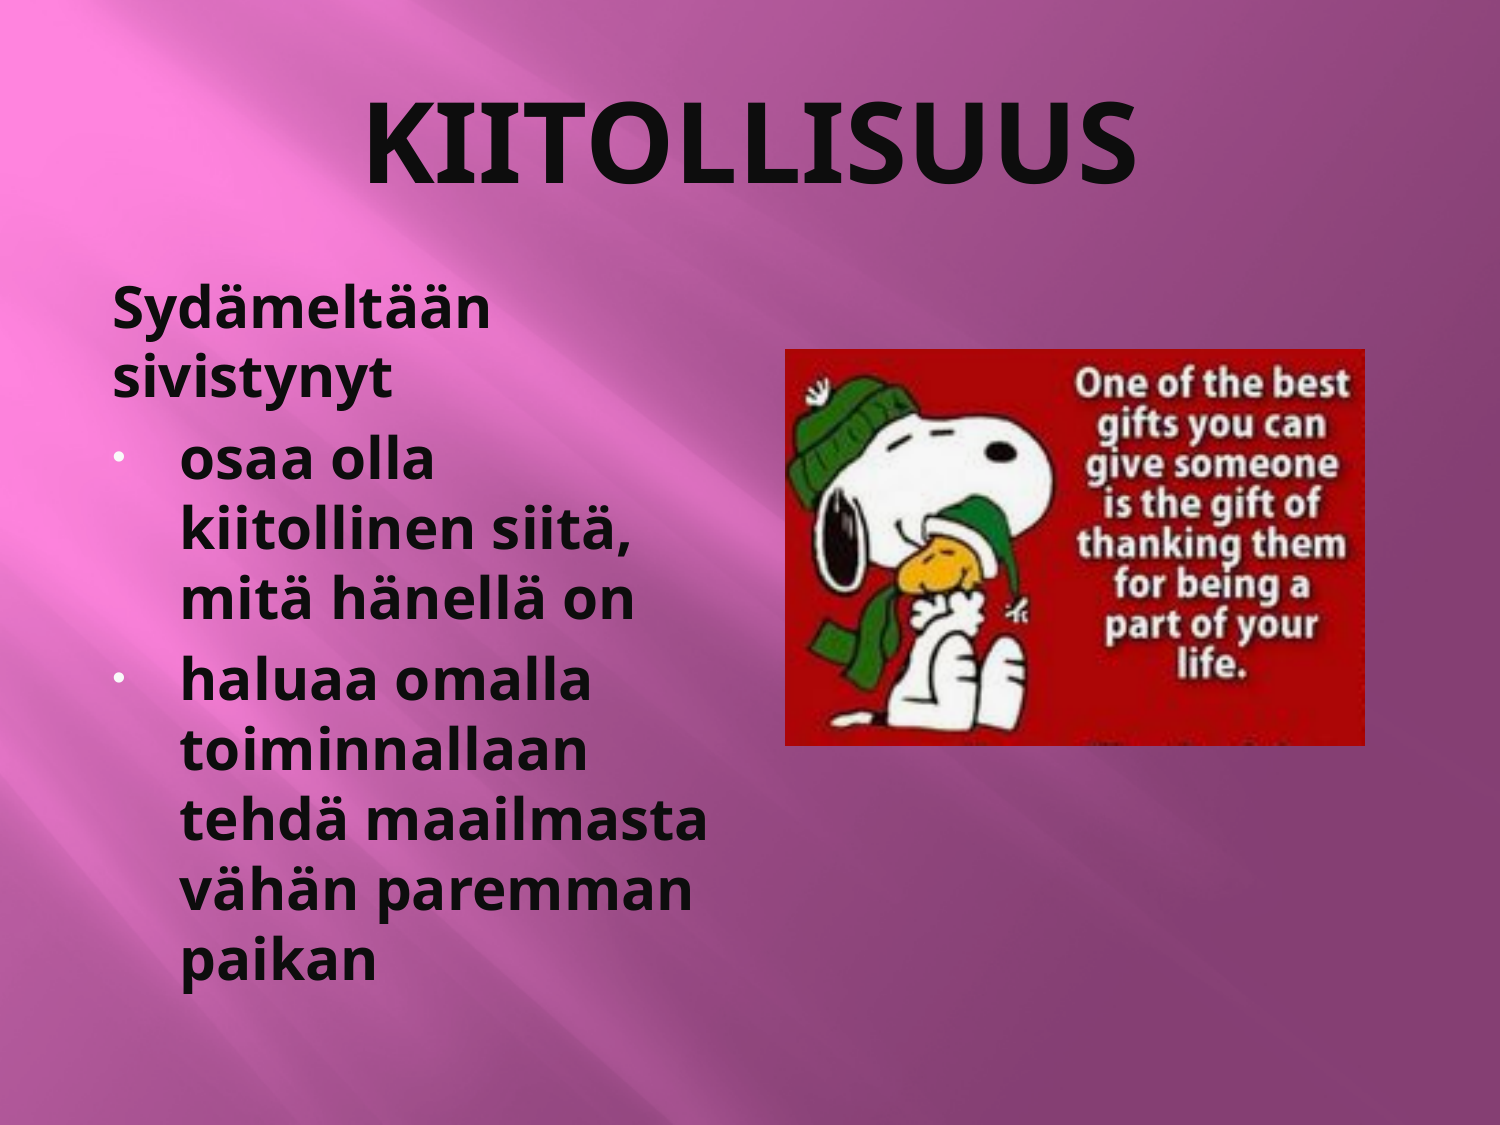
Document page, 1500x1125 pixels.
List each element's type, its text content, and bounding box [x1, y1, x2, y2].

list Sydämeltään sivistynyt osaa olla kiitollinen siitä, mitä hänellä on haluaa omalla toiminnallaan tehdä maailmasta vähän paremman paikan [75, 262, 738, 1005]
title KIITOLLISUUS [75, 45, 1425, 233]
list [785, 349, 1365, 746]
